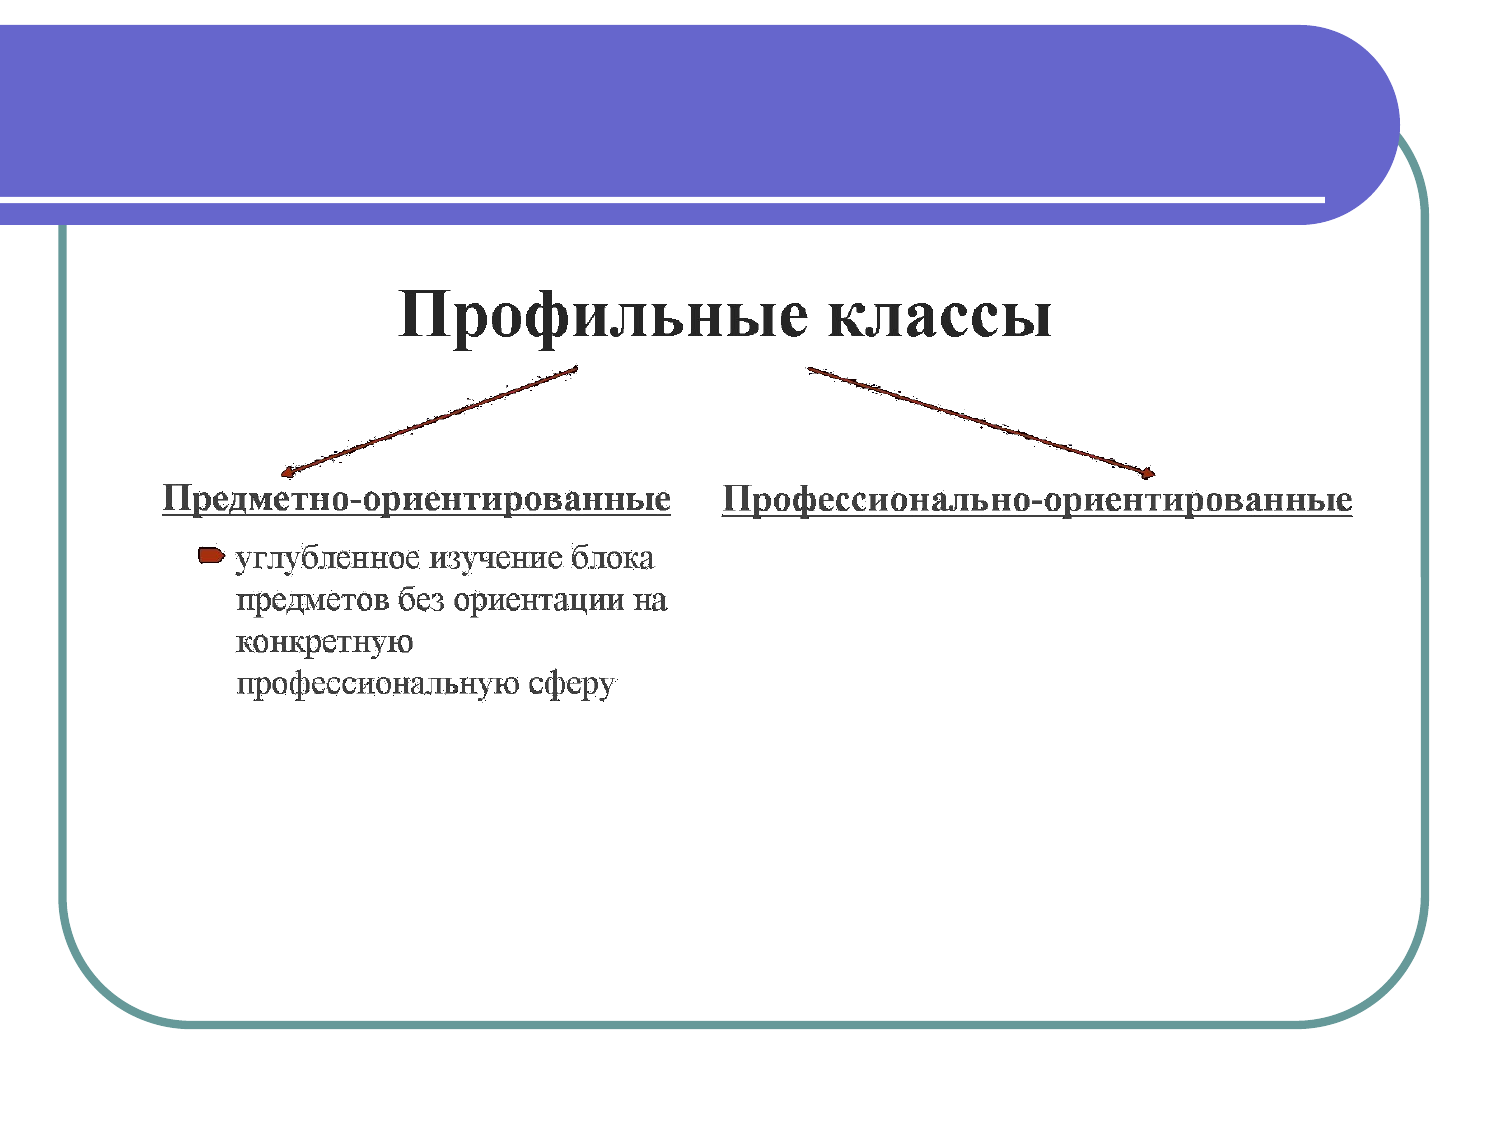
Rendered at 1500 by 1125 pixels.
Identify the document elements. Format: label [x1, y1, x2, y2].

list [123, 262, 1366, 988]
